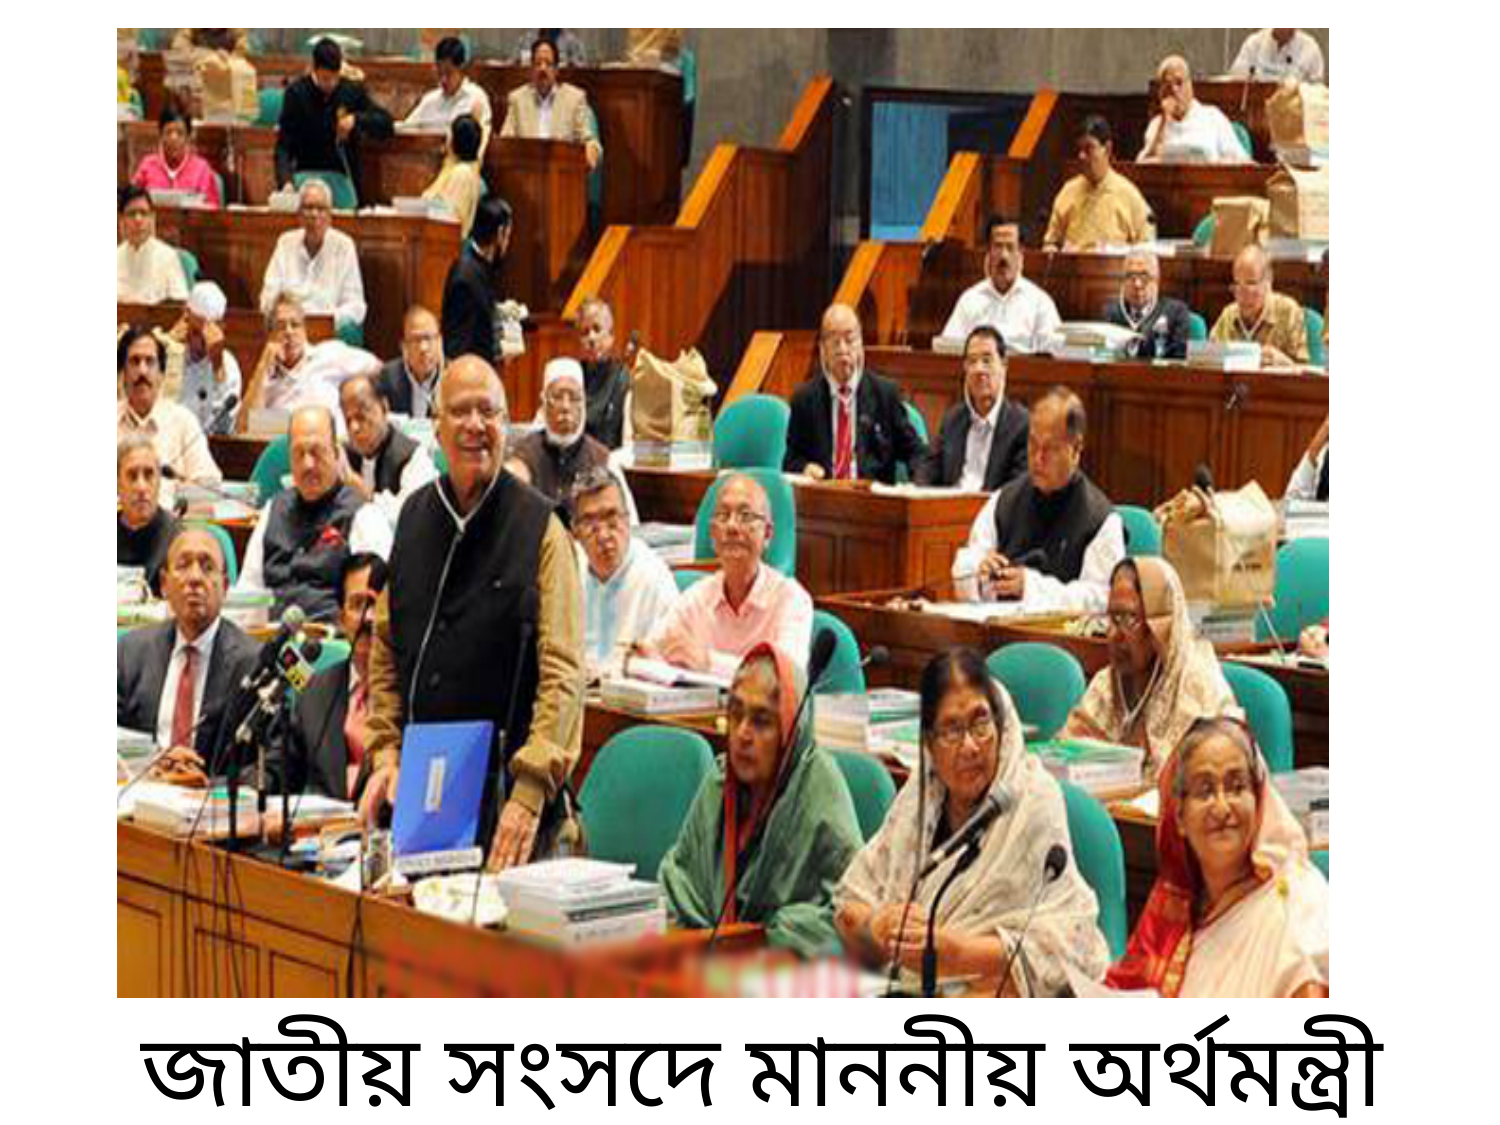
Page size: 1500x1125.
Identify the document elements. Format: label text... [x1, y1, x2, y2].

picture [117, 28, 1329, 998]
text_box জাতীয় সংসদে মাননীয় অর্থমন্ত্রী [49, 998, 1475, 1125]
